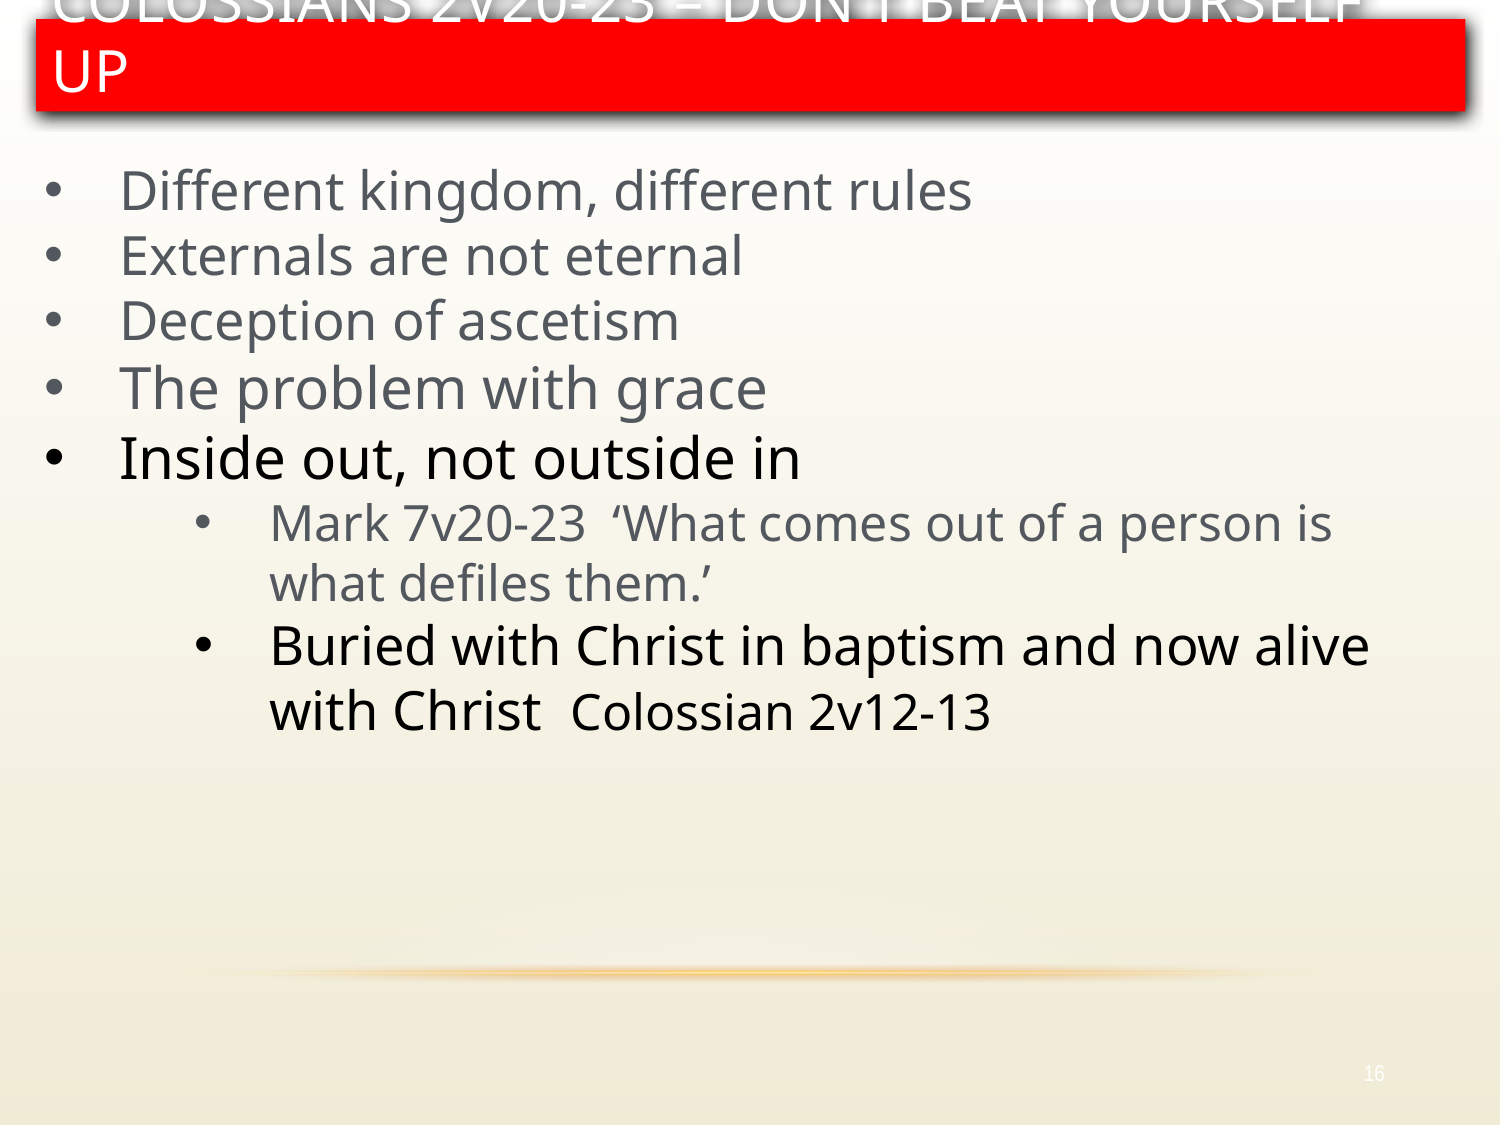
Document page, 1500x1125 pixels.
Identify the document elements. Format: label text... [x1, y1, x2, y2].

title Colossians 2v20-23 – Don’t beat yourself up [36, 19, 1466, 112]
picture [0, 0, 1500, 1125]
slide_number 16 [1237, 1042, 1400, 1103]
text_box Different kingdom, different rules Externals are not eternal Deception of ascetism The problem with grace Inside out, not outside in Mark 7v20-23 ‘What comes out of a person is what defiles them.’ Buried with Christ in baptism and now alive with Christ Colossian 2v12-13 [29, 149, 1477, 819]
